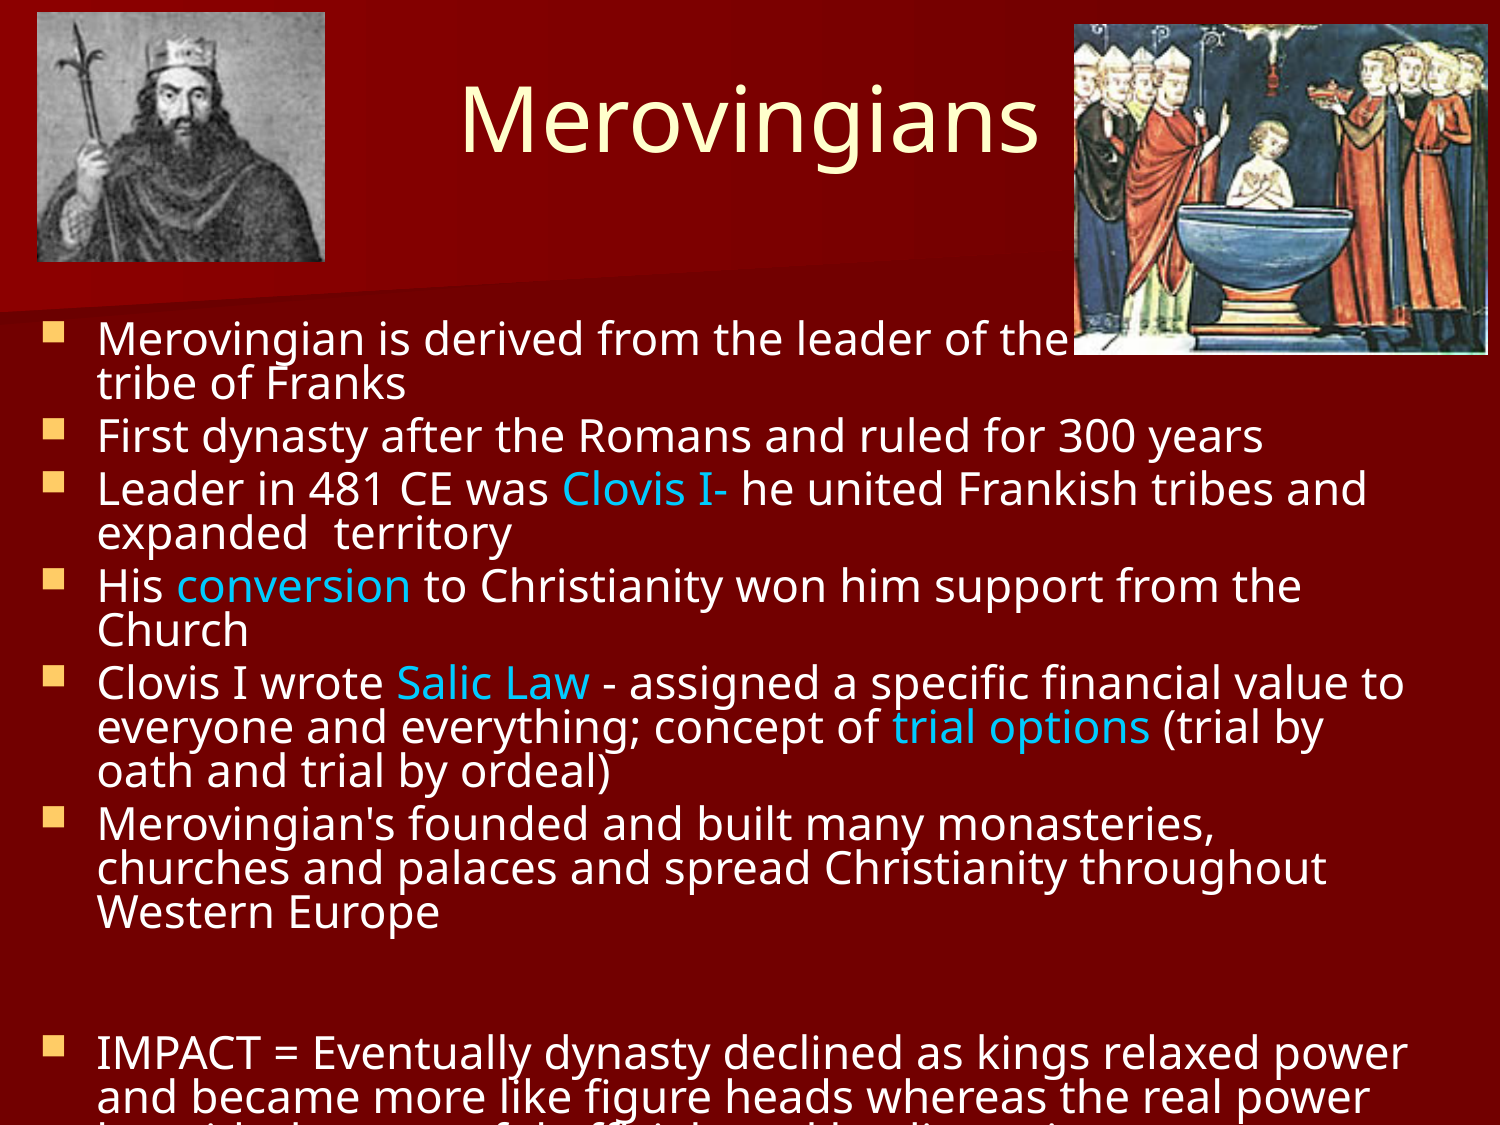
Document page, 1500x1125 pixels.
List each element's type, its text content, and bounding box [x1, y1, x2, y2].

picture [1074, 24, 1488, 356]
picture [37, 12, 326, 262]
title Merovingians [329, 44, 1069, 188]
list Merovingian is derived from the leader of the tribe of Franks First dynasty after the Romans and ruled for 300 years Leader in 481 CE was Clovis I- he united Frankish tribes and expanded territory His conversion to Christianity won him support from the Church Clovis I wrote Salic Law - assigned a specific financial value to everyone and everything; concept of trial options (trial by oath and trial by ordeal) Merovingian's founded and built many monasteries, churches and palaces and spread Christianity throughout Western Europe IMPACT = Eventually dynasty declined as kings relaxed power and became more like figure heads whereas the real power lay with the powerful officials and leading aristocracy [24, 312, 1426, 1125]
